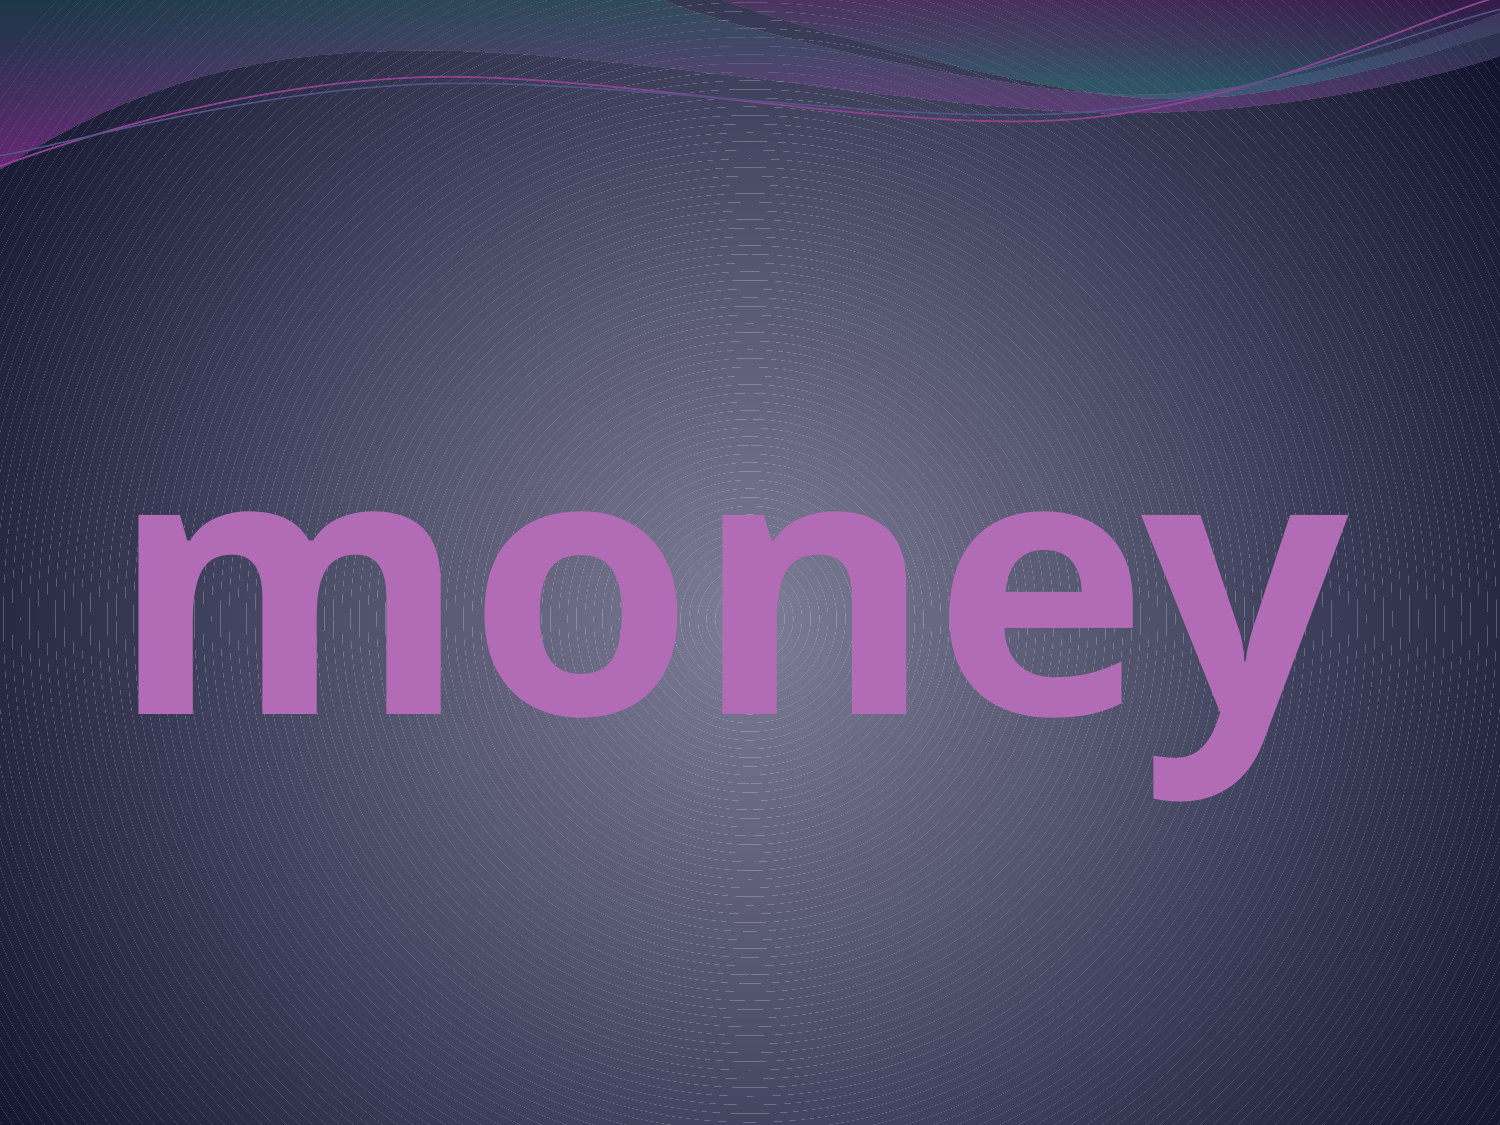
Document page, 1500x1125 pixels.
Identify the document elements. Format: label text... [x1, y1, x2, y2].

title money [87, 237, 1376, 788]
